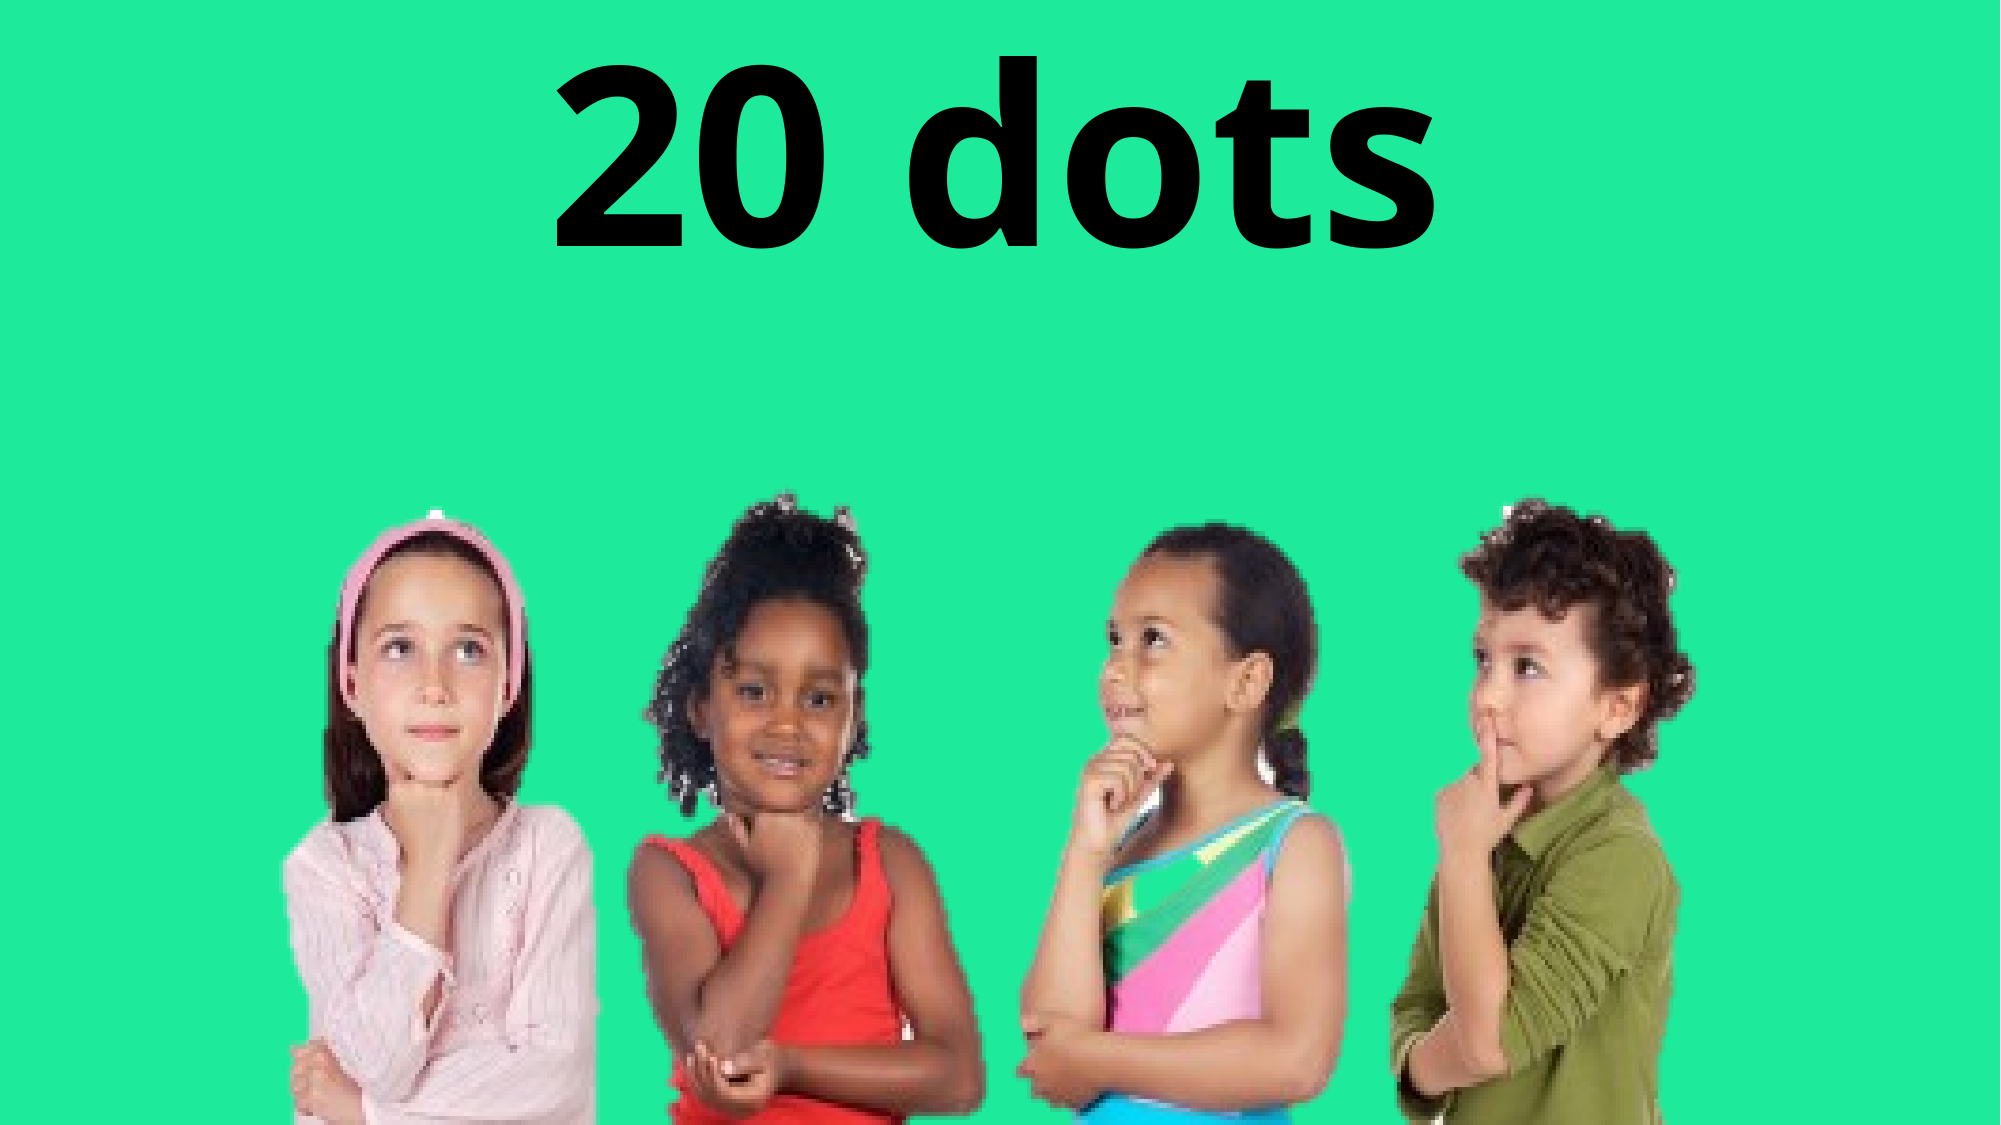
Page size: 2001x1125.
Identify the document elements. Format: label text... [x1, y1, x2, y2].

text_box 20 dots [197, 1, 1794, 292]
picture [223, 145, 1734, 1125]
